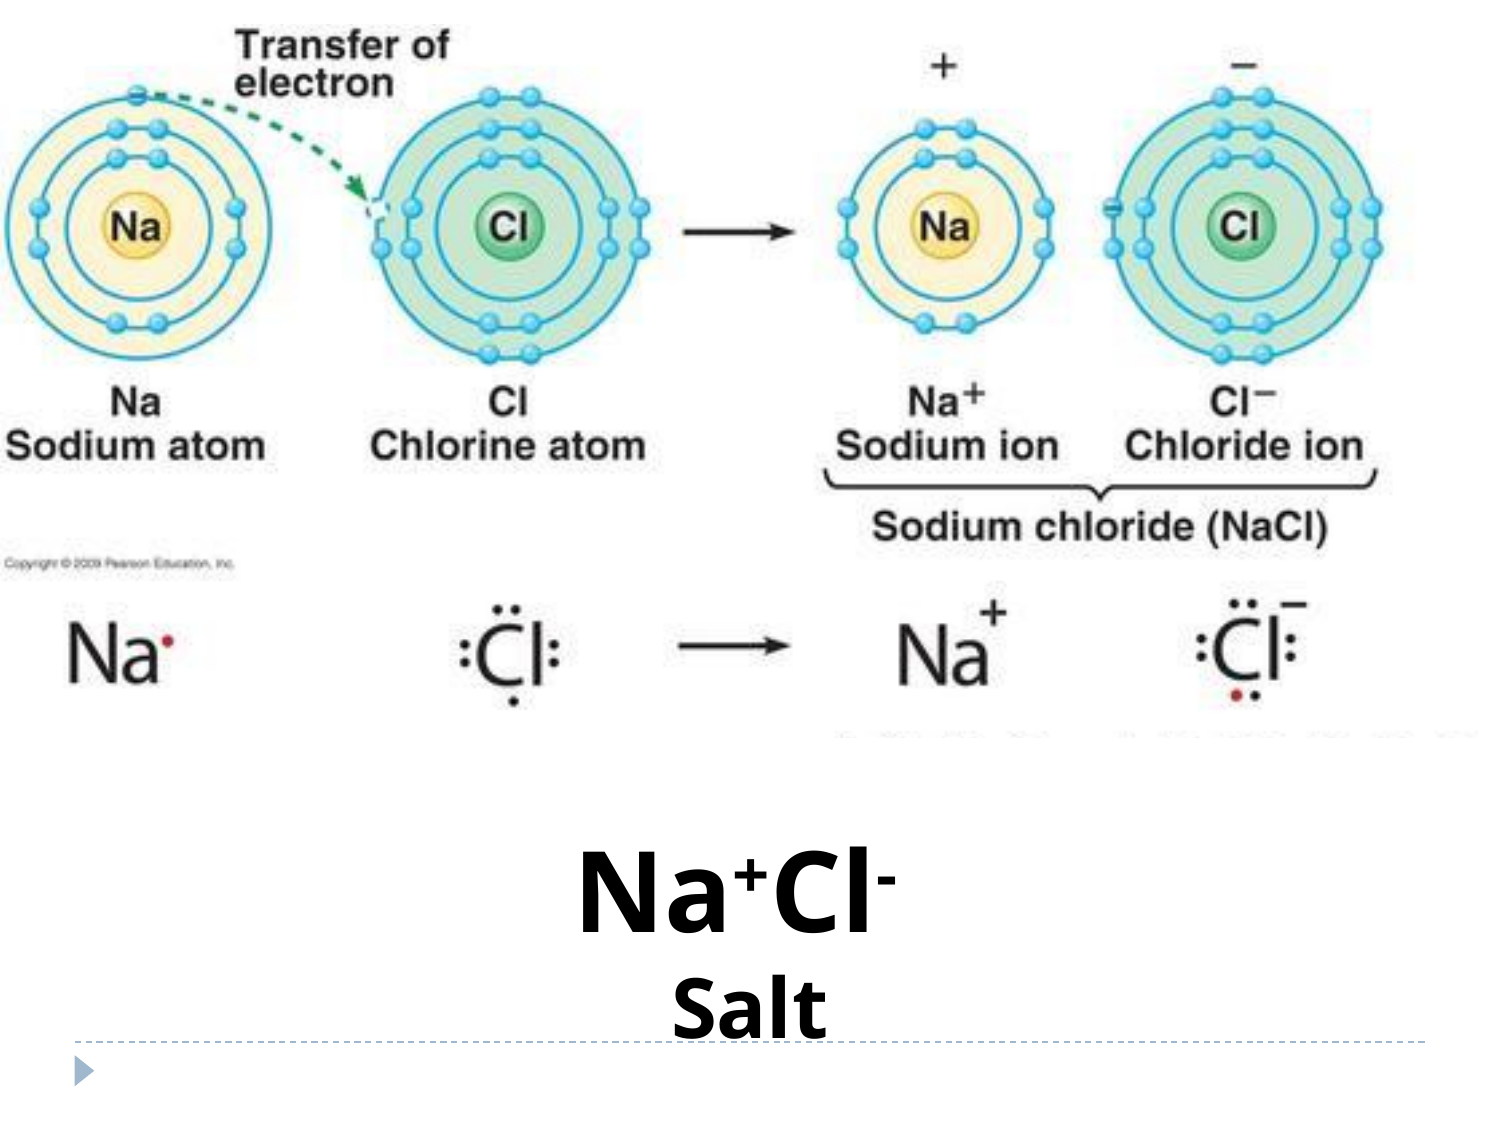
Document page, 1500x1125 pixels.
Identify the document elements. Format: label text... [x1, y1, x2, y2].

text_box Na+Cl- Salt [518, 812, 982, 1063]
picture [0, 24, 1500, 738]
